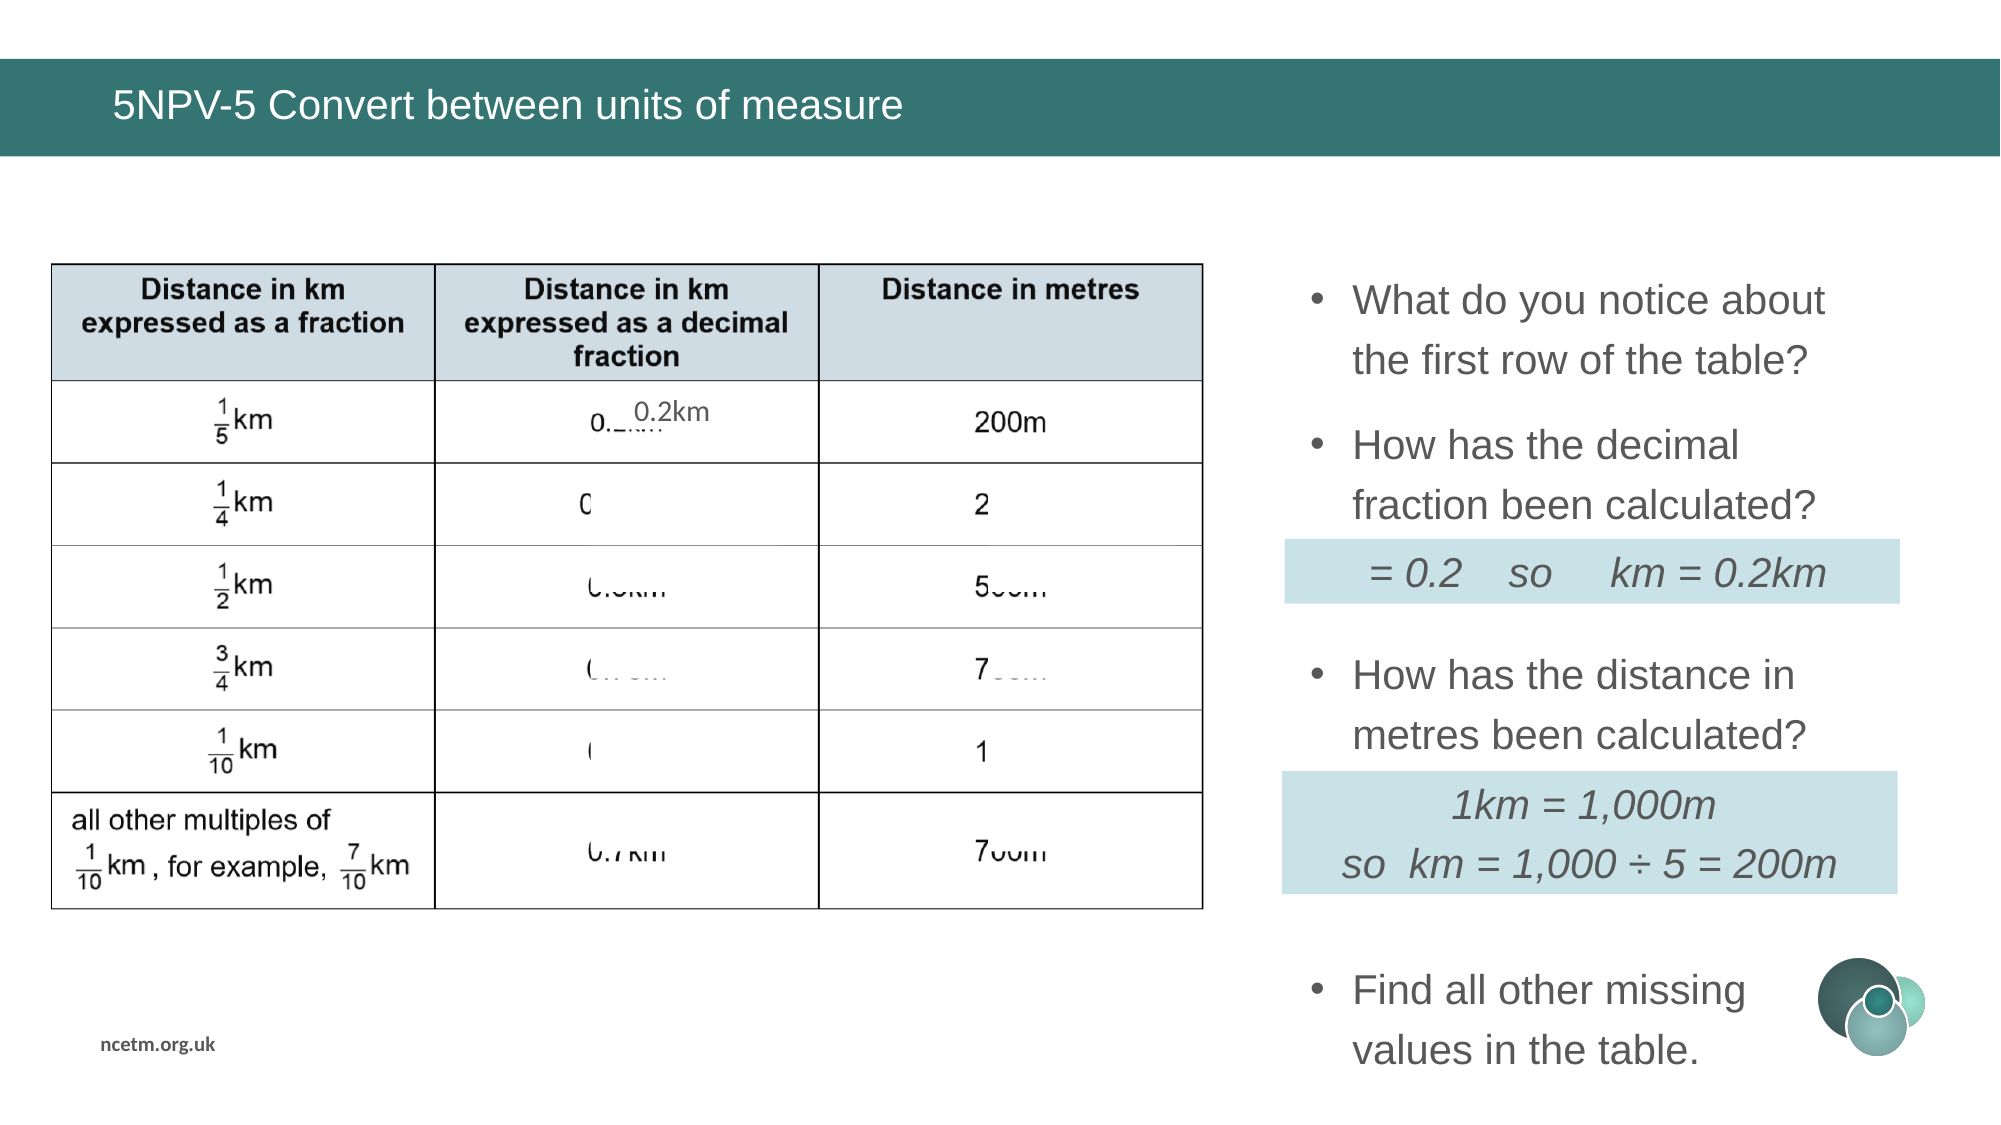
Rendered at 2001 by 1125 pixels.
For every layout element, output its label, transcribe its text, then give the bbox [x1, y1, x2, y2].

title 5NPV-5 Convert between units of measure [97, 76, 1945, 147]
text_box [42, 251, 1211, 918]
text_box What do you notice about the first row of the table? How has the decimal fraction been calculated? How has the distance in metres been calculated? Find all other missing values in the table. [1295, 255, 1900, 430]
picture [1818, 958, 1925, 1056]
